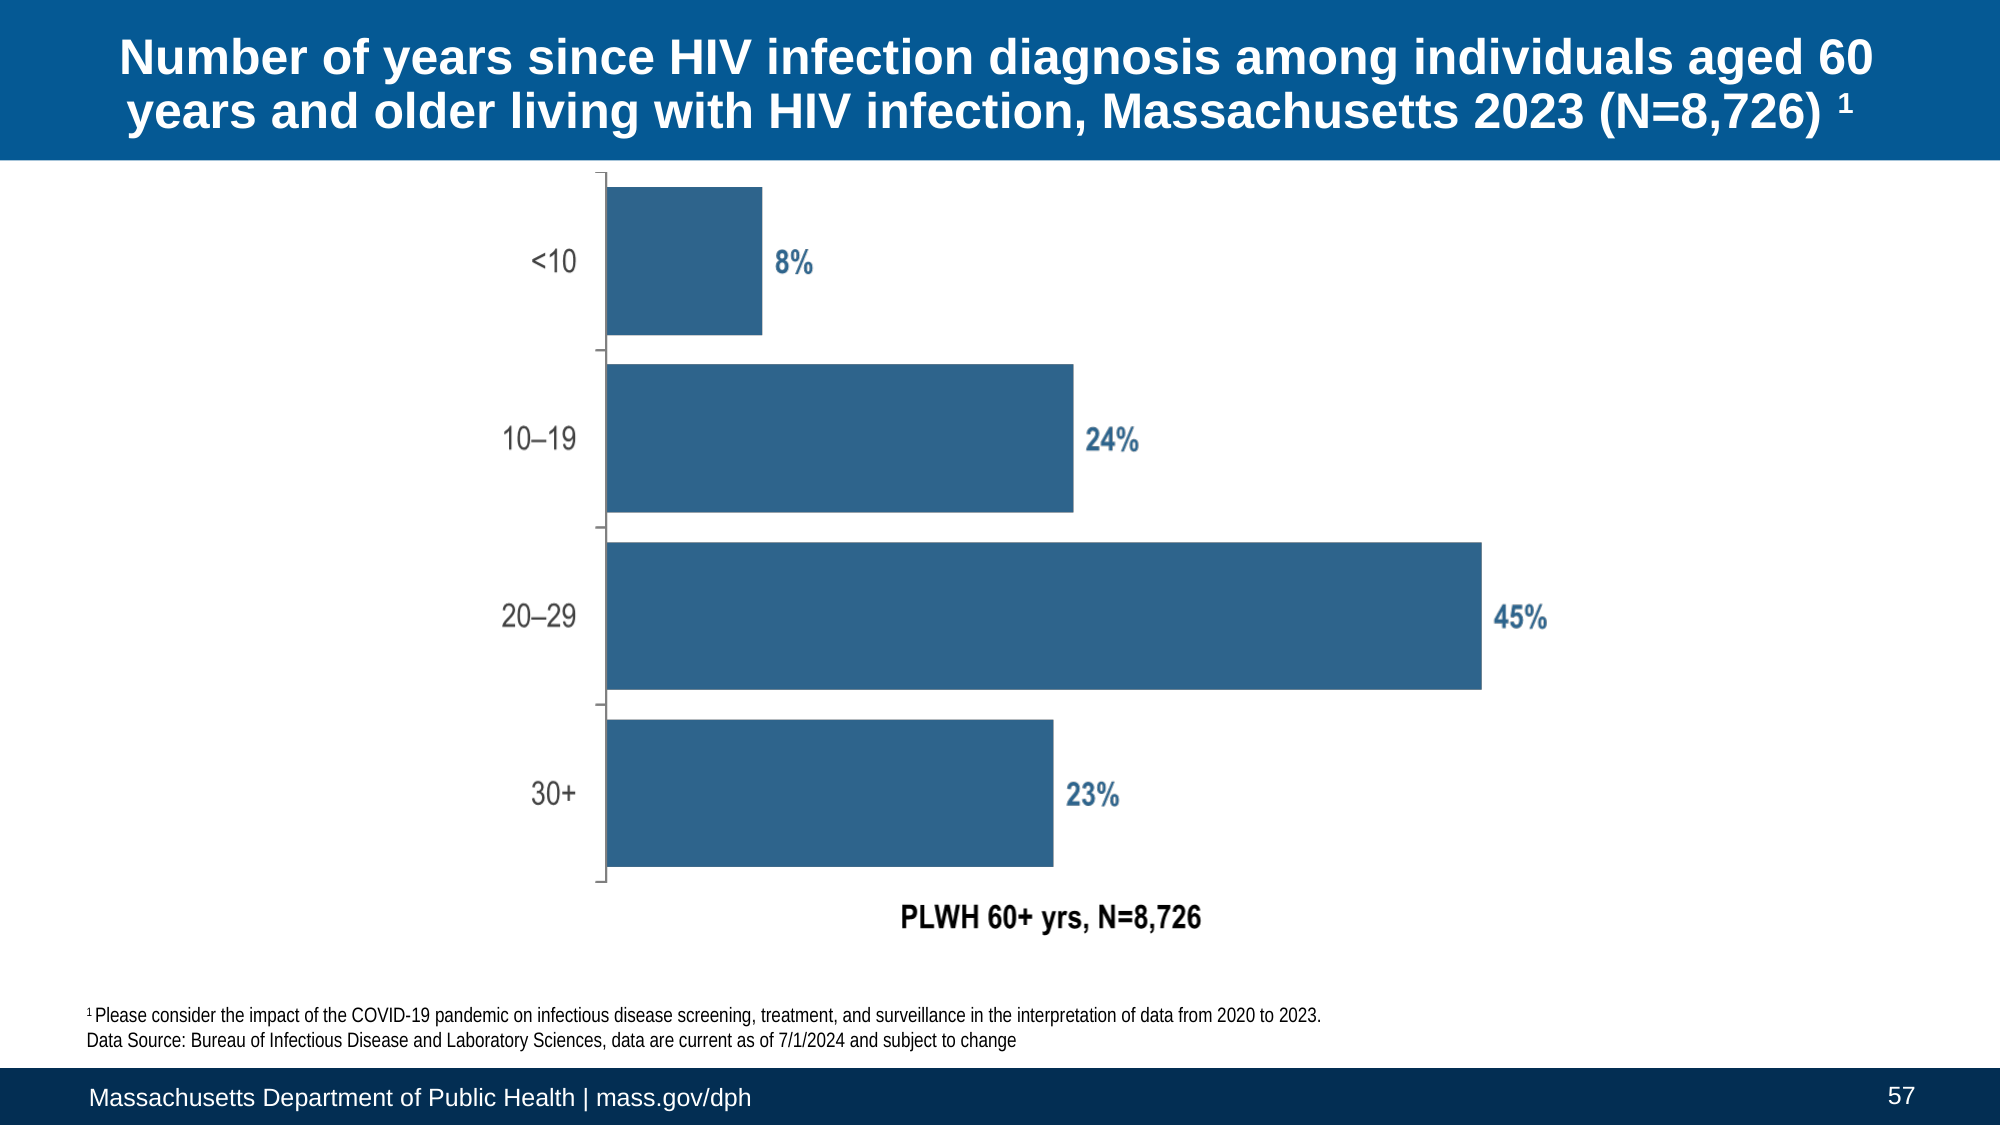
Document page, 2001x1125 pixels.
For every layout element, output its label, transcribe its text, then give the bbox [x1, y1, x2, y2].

text_box 1 Please consider the impact of the COVID-19 pandemic on infectious disease screening, treatment, and surveillance in the interpretation of data from 2020 to 2023. Data Source: Bureau of Infectious Disease and Laboratory Sciences, data are current as of 7/1/2024 and subject to change [71, 994, 1954, 1060]
slide_number 57 [1482, 1065, 1931, 1125]
picture [360, 172, 2000, 952]
title Number of years since HIV infection diagnosis among individuals aged 60 years and older living with HIV infection, Massachusetts 2023 (N=8,726) 1 [97, 13, 1898, 157]
